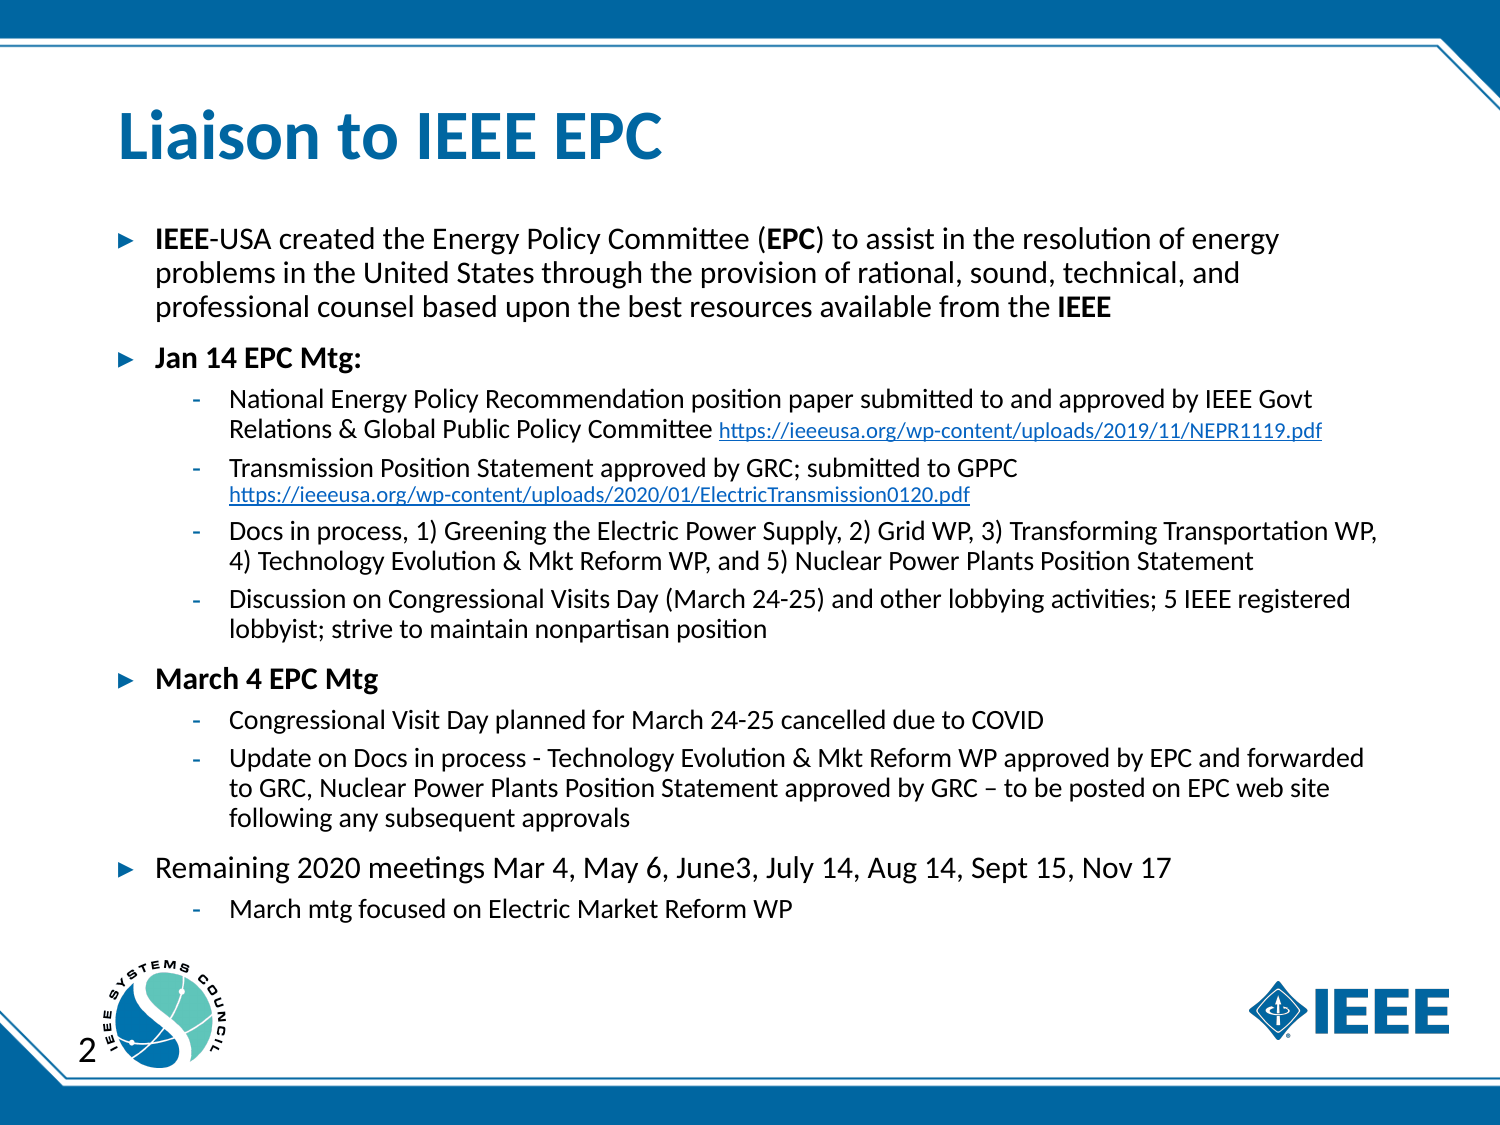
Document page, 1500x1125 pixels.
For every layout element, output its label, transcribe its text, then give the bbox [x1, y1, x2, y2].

list IEEE-USA created the Energy Policy Committee (EPC) to assist in the resolution of energy problems in the United States through the provision of rational, sound, technical, and professional counsel based upon the best resources available from the IEEE Jan 14 EPC Mtg: National Energy Policy Recommendation position paper submitted to and approved by IEEE Govt Relations & Global Public Policy Committee https://ieeeusa.org/wp-content/uploads/2019/11/NEPR1119.pdf Transmission Position Statement approved by GRC; submitted to GPPC https://ieeeusa.org/wp-content/uploads/2020/01/ElectricTransmission0120.pdf Docs in process, 1) Greening the Electric Power Supply, 2) Grid WP, 3) Transforming Transportation WP, 4) Technology Evolution & Mkt Reform WP, and 5) Nuclear Power Plants Position Statement Discussion on Congressional Visits Day (March 24-25) and other lobbying activities; 5 IEEE registered lobbyist; strive to maintain nonpartisan position March 4 EPC Mtg Congressional Visit Day planned for March 24-25 cancelled due to COVID Update on Docs in process - Technology Evolution & Mkt Reform WP approved by EPC and forwarded to GRC, Nuclear Power Plants Position Statement approved by GRC – to be posted on EPC web site following any subsequent approvals Remaining 2020 meetings Mar 4, May 6, June3, July 14, Aug 14, Sept 15, Nov 17 March mtg focused on Electric Market Reform WP [103, 214, 1397, 947]
slide_number 2 [63, 1017, 143, 1078]
title Liaison to IEEE EPC [103, 91, 1397, 182]
picture [0, 960, 1500, 1125]
picture [0, 0, 1500, 115]
